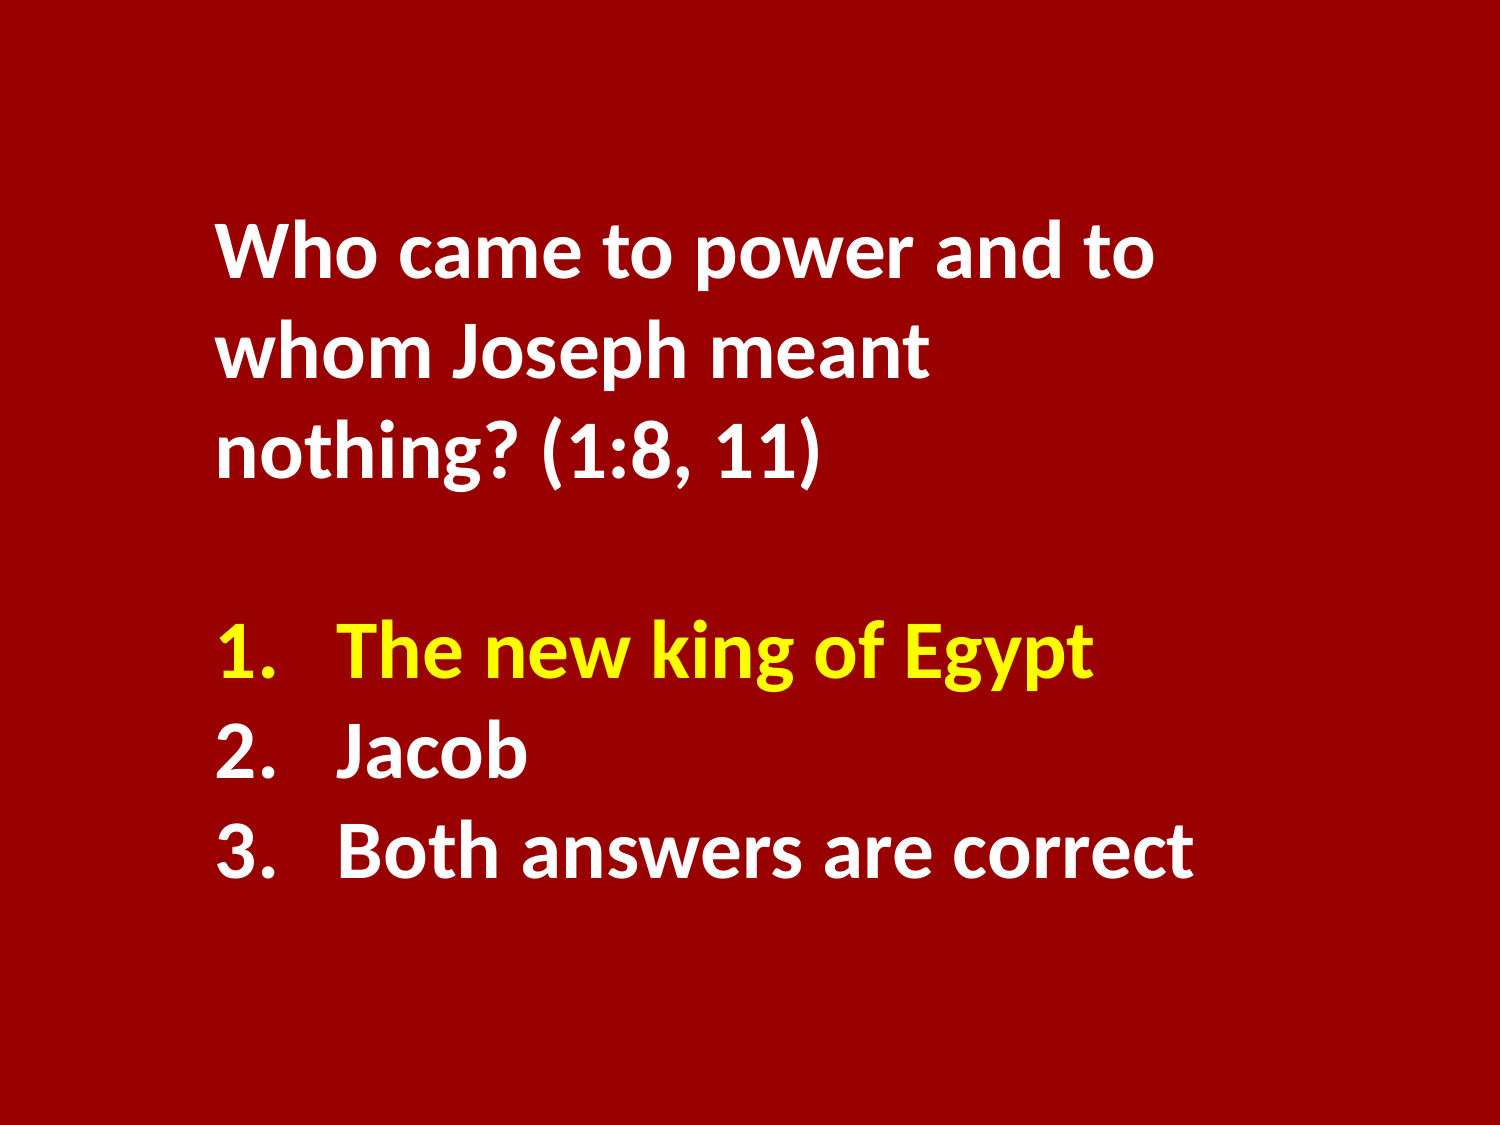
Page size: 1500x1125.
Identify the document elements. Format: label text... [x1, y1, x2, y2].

text_box Who came to power and to whom Joseph meant nothing? (1:8, 11) The new king of Egypt Jacob Both answers are correct [199, 187, 1250, 903]
